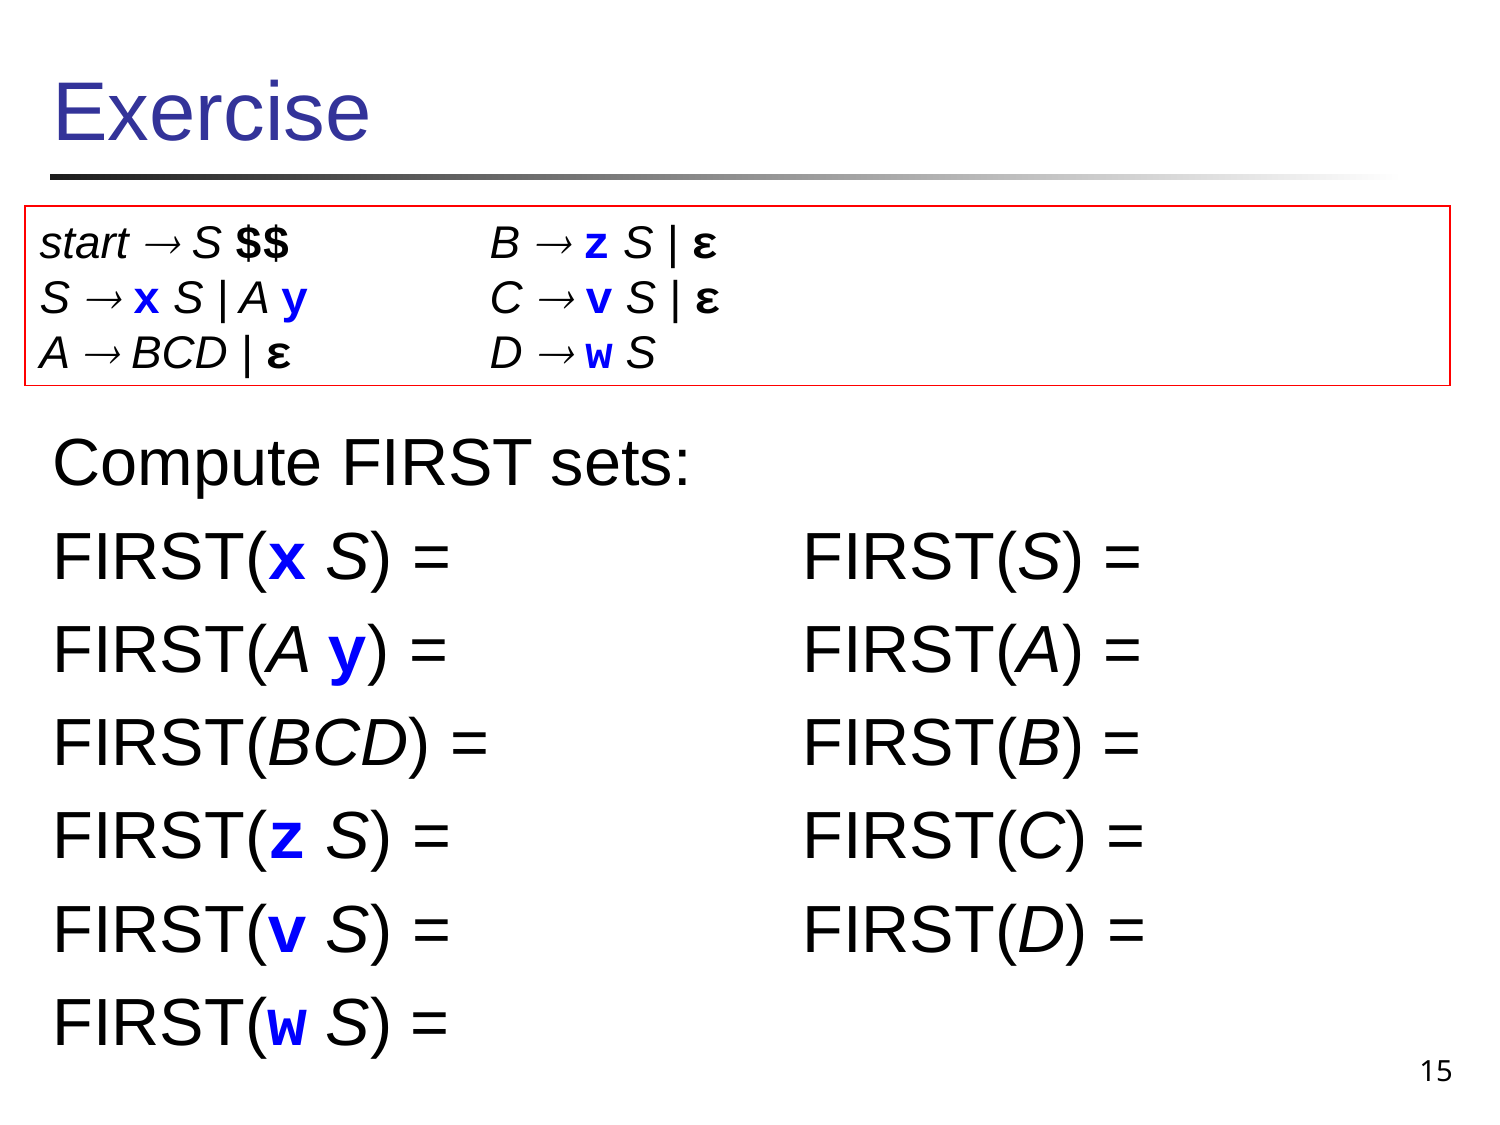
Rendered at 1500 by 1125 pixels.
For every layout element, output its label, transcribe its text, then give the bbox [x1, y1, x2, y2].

list Compute FIRST sets: FIRST(x S) = FIRST(S) = FIRST(A y) = FIRST(A) = FIRST(BCD) = FIRST(B) = FIRST(z S) = FIRST(C) = FIRST(v S) = FIRST(D) = FIRST(w S) = [37, 224, 1469, 1013]
title Exercise [37, 0, 1466, 165]
text_box start  S $$ B  z S | ε S  x S | A y C  v S | ε A  BCD | ε D  w S [24, 205, 1450, 386]
slide_number 15 [1154, 1023, 1468, 1100]
